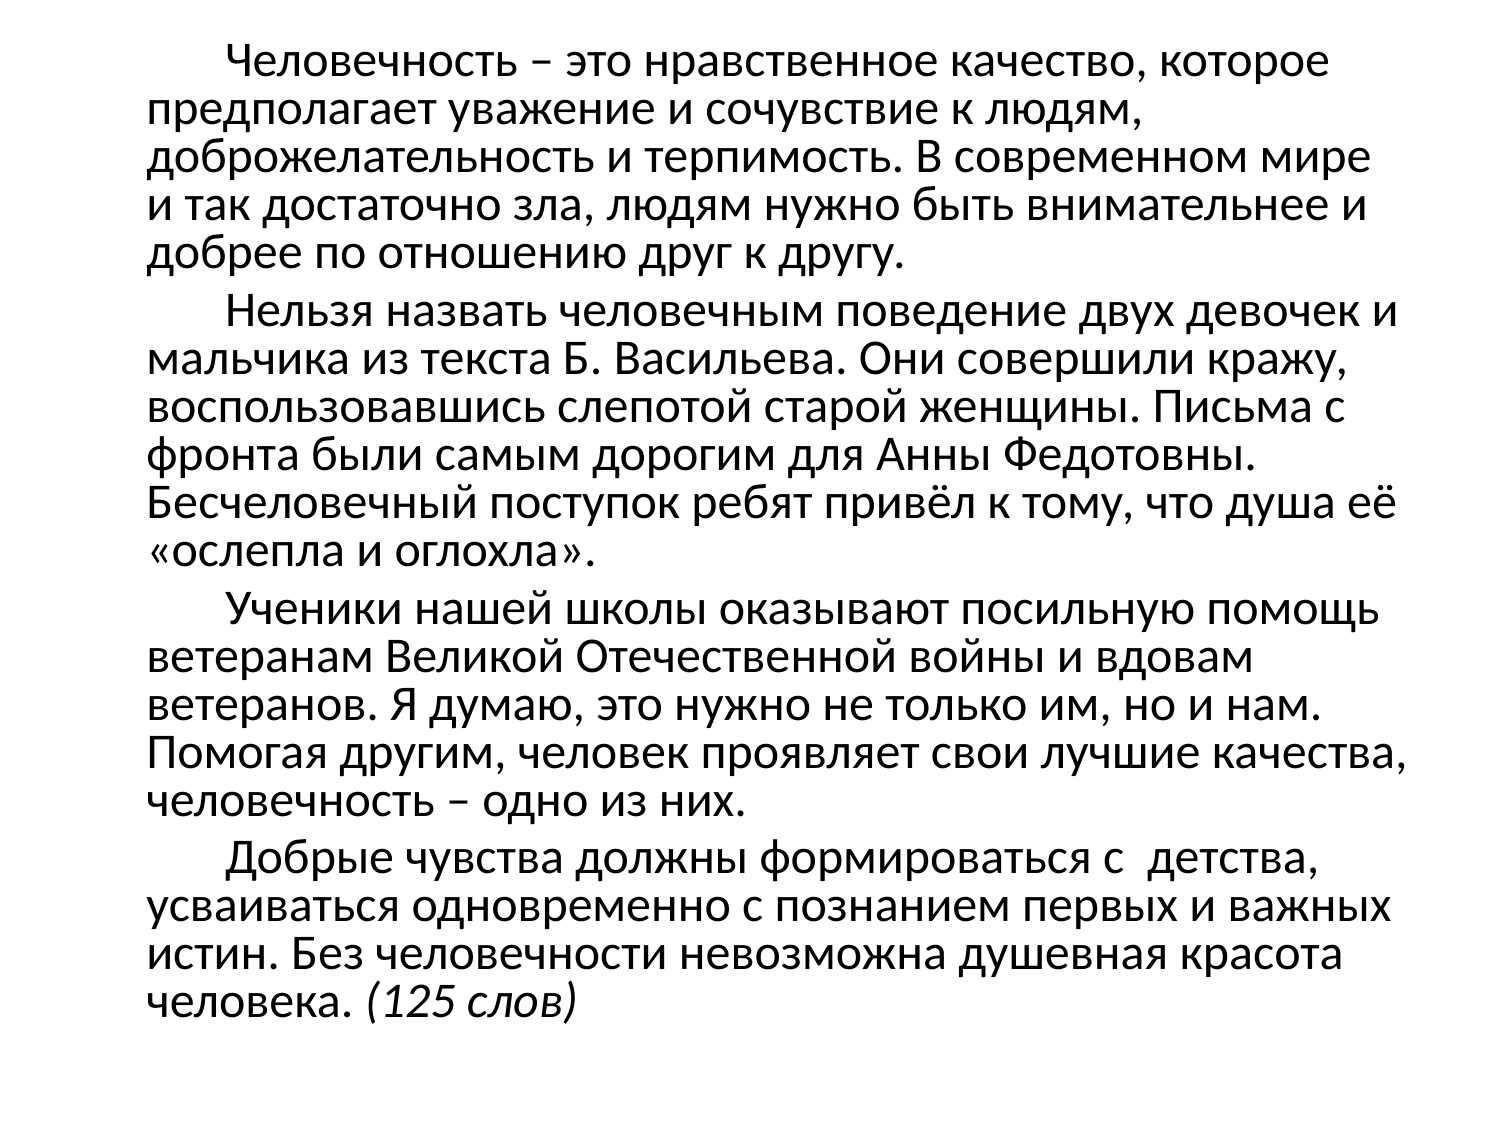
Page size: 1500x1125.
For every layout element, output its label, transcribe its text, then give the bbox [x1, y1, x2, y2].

list Человечность – это нравственное качество, которое предполагает уважение и сочувствие к людям, доброжелательность и терпимость. В современном мире и так достаточно зла, людям нужно быть внимательнее и добрее по отношению друг к другу. Нельзя назвать человечным поведение двух девочек и мальчика из текста Б. Васильева. Они совершили кражу, воспользовавшись слепотой старой женщины. Письма с фронта были самым дорогим для Анны Федотовны. Бесчеловечный поступок ребят привёл к тому, что душа её «ослепла и оглохла». Ученики нашей школы оказывают посильную помощь ветеранам Великой Отечественной войны и вдовам ветеранов. Я думаю, это нужно не только им, но и нам. Помогая другим, человек проявляет свои лучшие качества, человечность – одно из них. Добрые чувства должны формироваться с детства, усваиваться одновременно с познанием первых и важных истин. Без человечности невозможна душевная красота человека. (125 слов) [74, 30, 1426, 1071]
